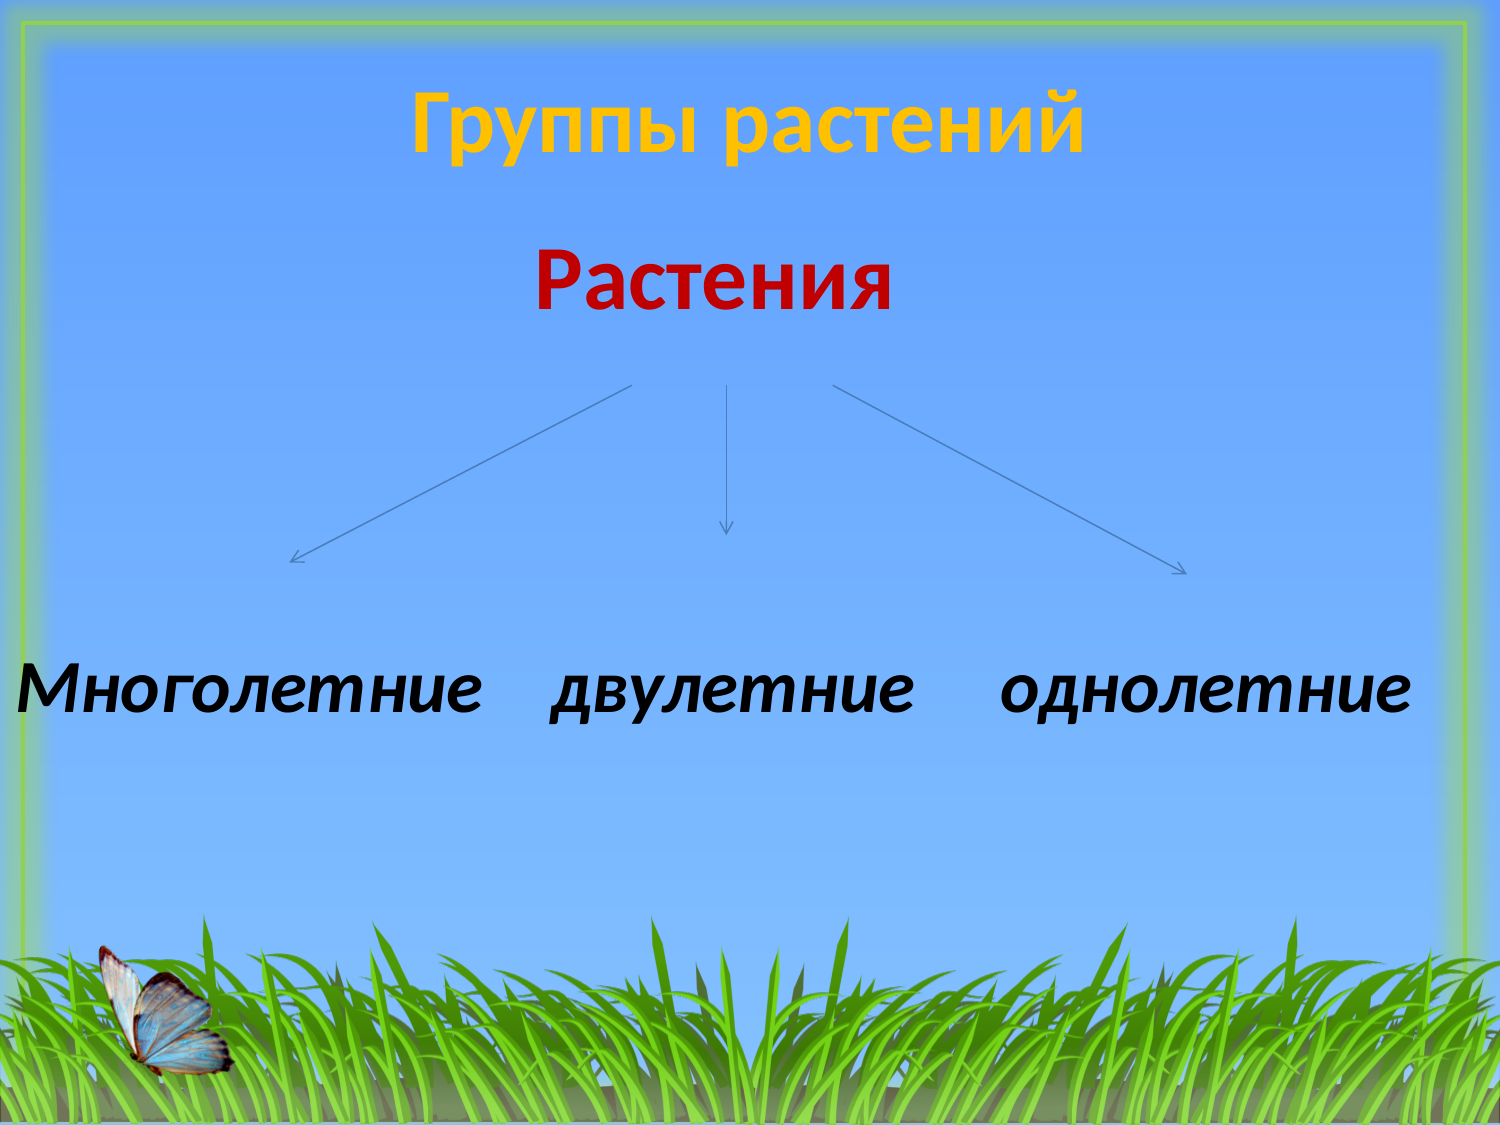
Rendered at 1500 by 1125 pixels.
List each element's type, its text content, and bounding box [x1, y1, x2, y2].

list Многолетние двулетние однолетние [0, 535, 1500, 1005]
picture [0, 1005, 1500, 1125]
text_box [289, 385, 633, 563]
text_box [832, 385, 1188, 575]
title Группы растений [75, 45, 1425, 188]
text_box Растения [410, 210, 1020, 336]
